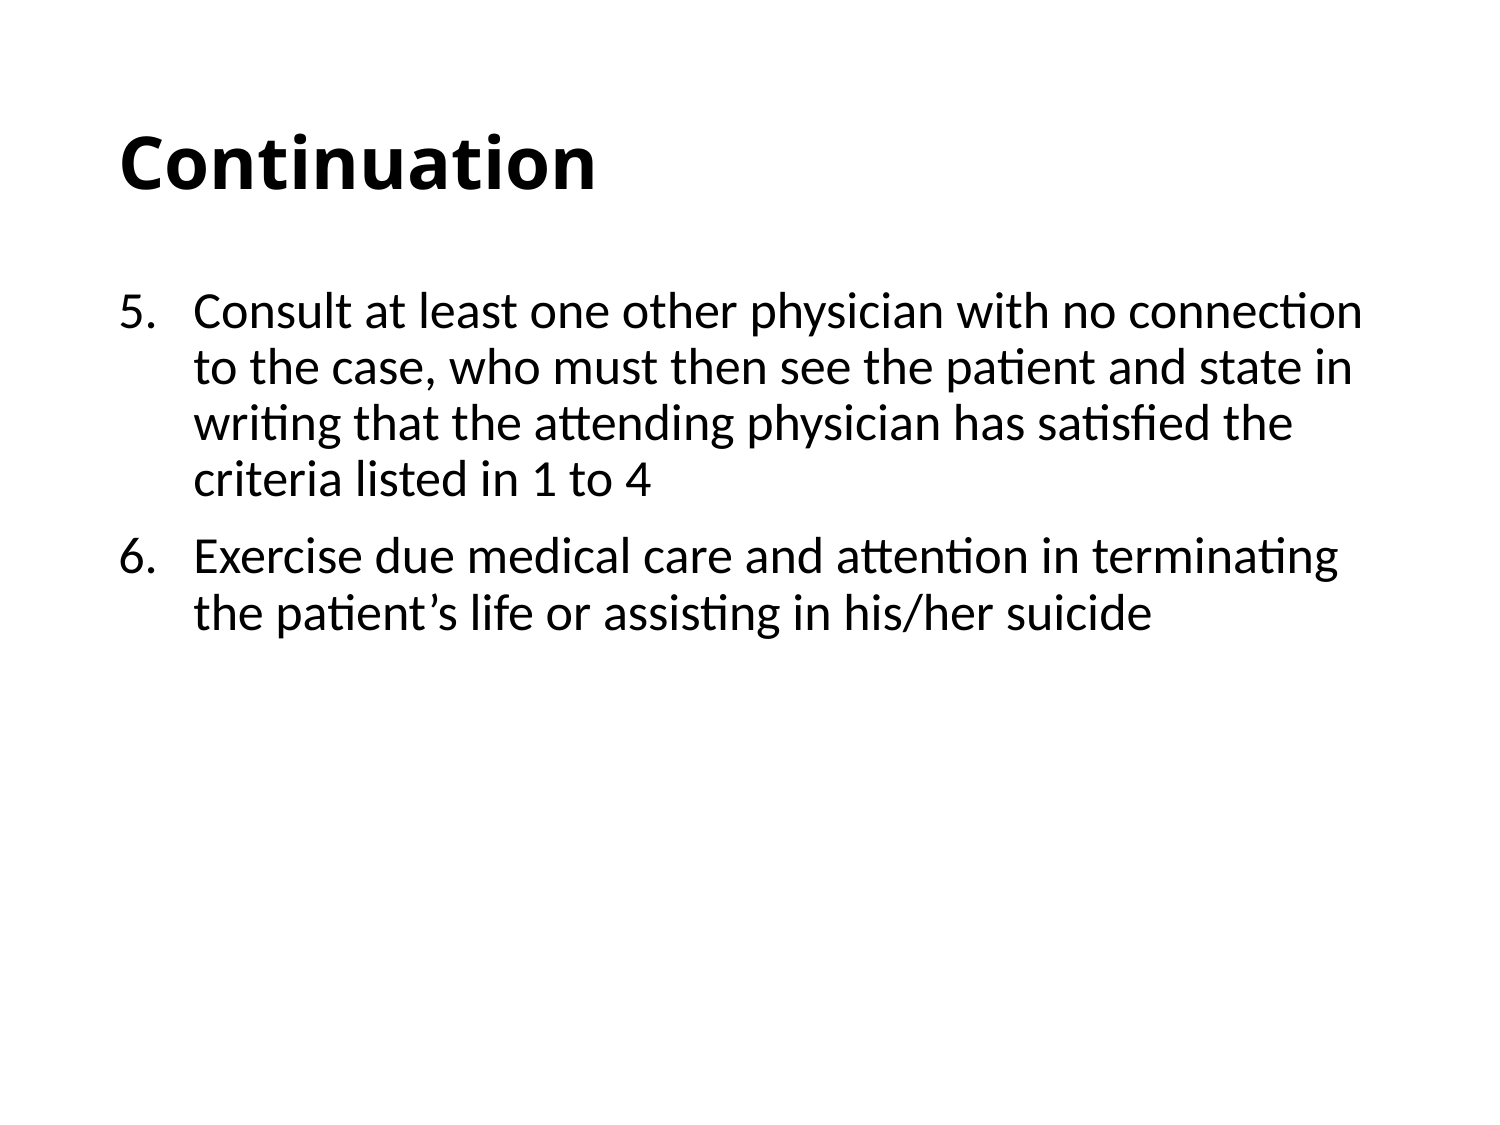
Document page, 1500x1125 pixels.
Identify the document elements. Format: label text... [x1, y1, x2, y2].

title Continuation [103, 57, 1397, 275]
list Consult at least one other physician with no connection to the case, who must then see the patient and state in writing that the attending physician has satisfied the criteria listed in 1 to 4 Exercise due medical care and attention in terminating the patient’s life or assisting in his/her suicide [103, 276, 1399, 1022]
